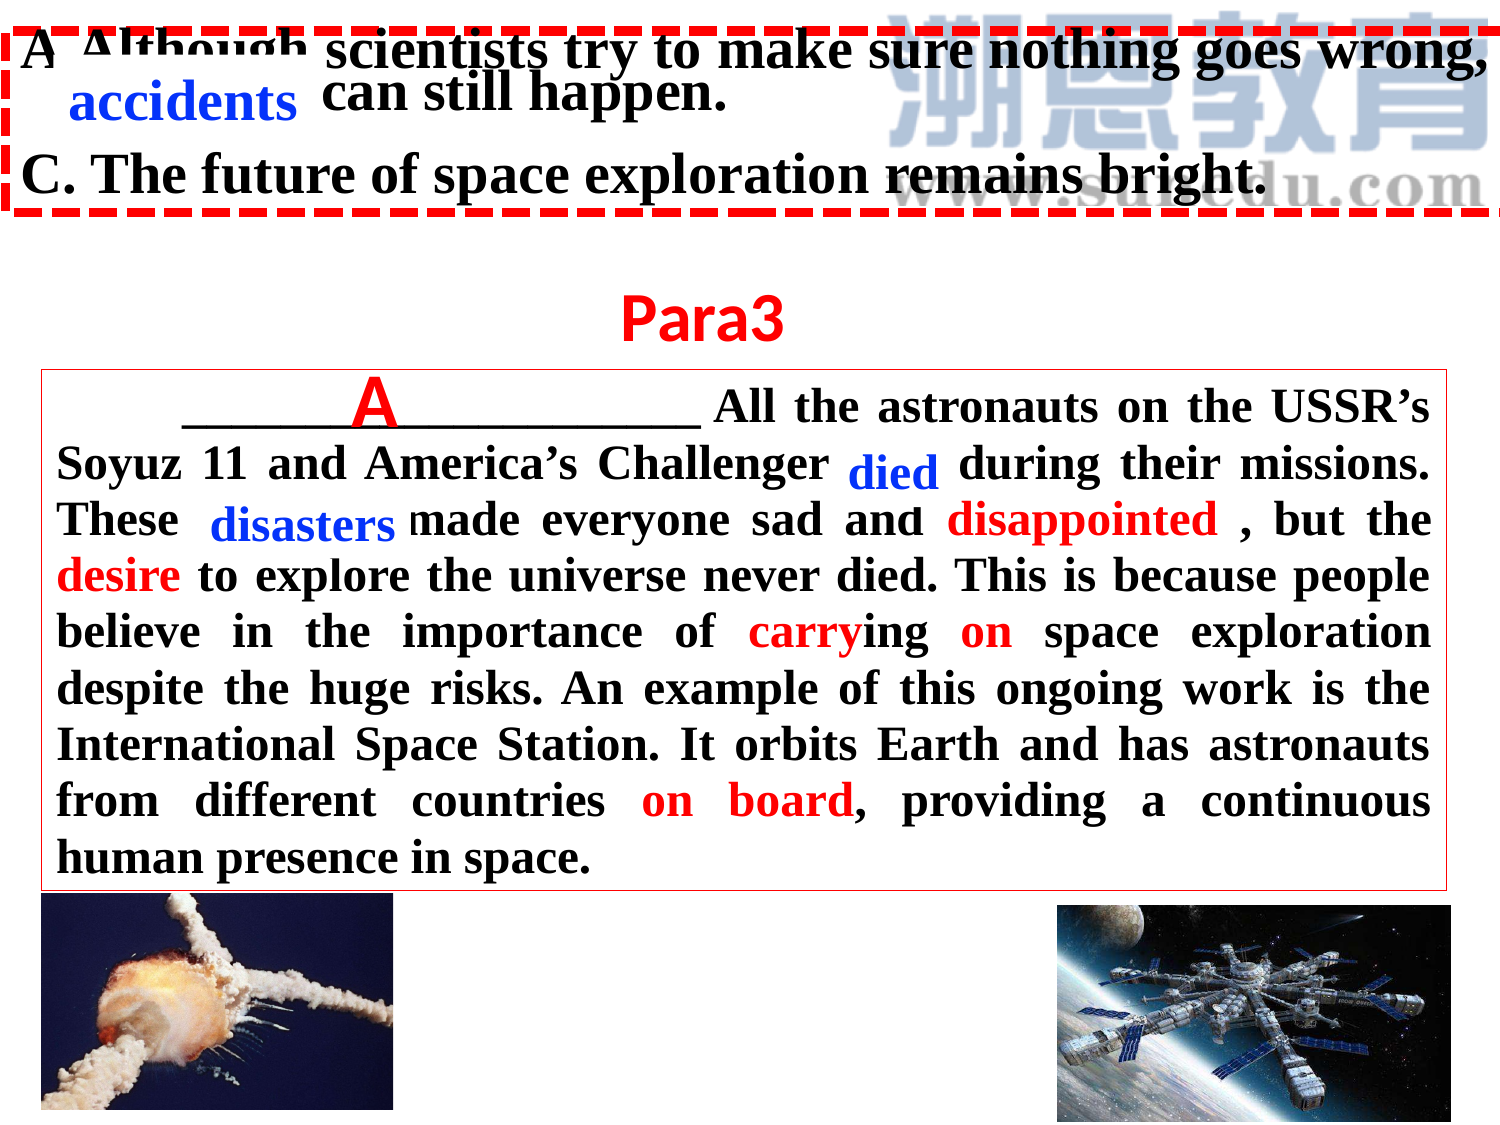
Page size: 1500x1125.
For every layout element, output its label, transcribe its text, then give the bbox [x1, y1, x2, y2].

picture [40, 892, 394, 1110]
text_box died [832, 432, 955, 508]
text_box A [336, 342, 502, 451]
text_box _____________________ All the astronauts on the USSR’s Soyuz 11 and America’s Challenger died during their missions. These disasters made everyone sad and disappointed , but the desire to explore the universe never died. This is because people believe in the importance of carrying on space exploration despite the huge risks. An example of this ongoing work is the International Space Station. It orbits Earth and has astronauts from different countries on board, providing a continuous human presence in space. [41, 369, 1447, 891]
picture [884, 9, 1488, 30]
text_box Para3 [608, 264, 845, 362]
text_box Although scientists try to make sure nothing goes wrong, accidents can still happen. C. The future of space exploration remains bright. [5, 30, 1500, 213]
text_box accidents [53, 54, 313, 140]
picture [1056, 904, 1451, 1122]
text_box disasters [194, 483, 411, 559]
